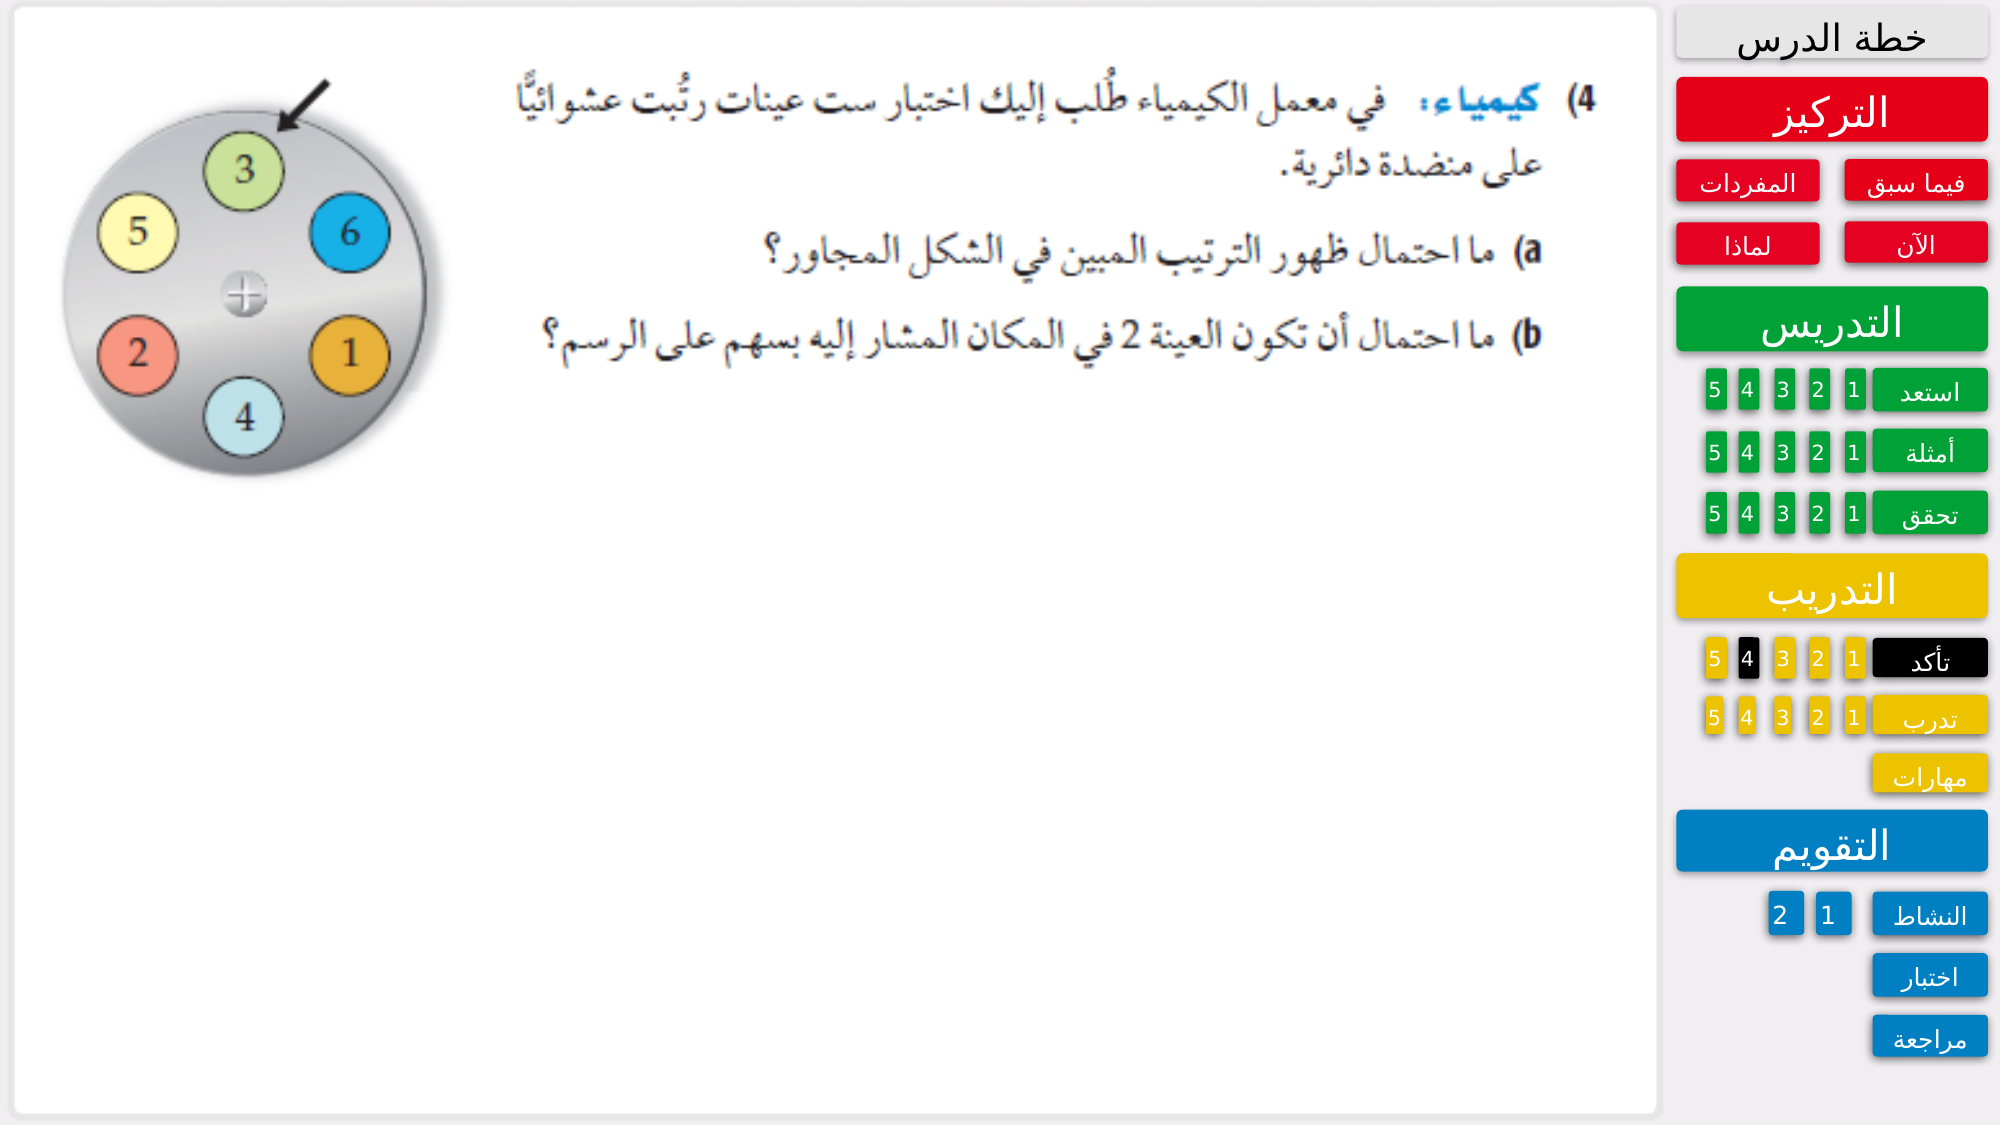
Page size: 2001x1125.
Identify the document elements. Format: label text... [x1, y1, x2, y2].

text_box 1 [1816, 891, 1852, 936]
text_box 1 [1845, 637, 1866, 679]
text_box 5 [1706, 492, 1727, 534]
text_box المفردات [1676, 159, 1820, 202]
text_box 2 [1809, 637, 1831, 679]
text_box 4 [1738, 696, 1756, 734]
text_box تحقق [1872, 490, 1988, 535]
picture [0, 0, 2001, 1125]
text_box 5 [1706, 431, 1727, 473]
text_box 4 [1738, 637, 1760, 679]
text_box مهارات [1872, 753, 1988, 793]
text_box التقويم [1675, 808, 1990, 873]
text_box الآن [1844, 221, 1988, 263]
text_box 2 [1809, 368, 1831, 410]
text_box فيما سبق [1844, 159, 1988, 201]
text_box 3 [1774, 368, 1796, 410]
text_box 5 [1706, 637, 1727, 679]
text_box تدرب [1872, 694, 1988, 735]
text_box 3 [1774, 696, 1792, 734]
text_box 2 [1809, 431, 1831, 473]
text_box 4 [1738, 431, 1760, 473]
text_box النشاط [1872, 891, 1988, 936]
text_box التدريب [1675, 552, 1990, 620]
text_box 2 [1809, 492, 1831, 534]
text_box 5 [1706, 368, 1727, 410]
text_box أمثلة [1872, 428, 1988, 473]
text_box 1 [1845, 696, 1866, 734]
text_box استعد [1872, 367, 1988, 412]
text_box اختبار [1872, 953, 1988, 997]
text_box تأكد [1873, 637, 1988, 678]
text_box مراجعة [1872, 1014, 1988, 1057]
text_box التدريس [1675, 285, 1990, 353]
text_box التركيز [1675, 75, 1990, 143]
text_box لماذا [1676, 222, 1820, 265]
text_box 2 [1768, 890, 1805, 936]
text_box 1 [1845, 368, 1866, 410]
text_box 3 [1774, 492, 1796, 534]
text_box 1 [1845, 431, 1866, 473]
text_box 1 [1845, 492, 1866, 534]
text_box 5 [1706, 696, 1724, 734]
text_box 4 [1738, 368, 1760, 410]
text_box 3 [1774, 431, 1796, 473]
text_box خطة الدرس [1675, 4, 1990, 59]
text_box 4 [1738, 492, 1760, 534]
text_box 3 [1774, 637, 1796, 679]
text_box 2 [1809, 696, 1831, 734]
